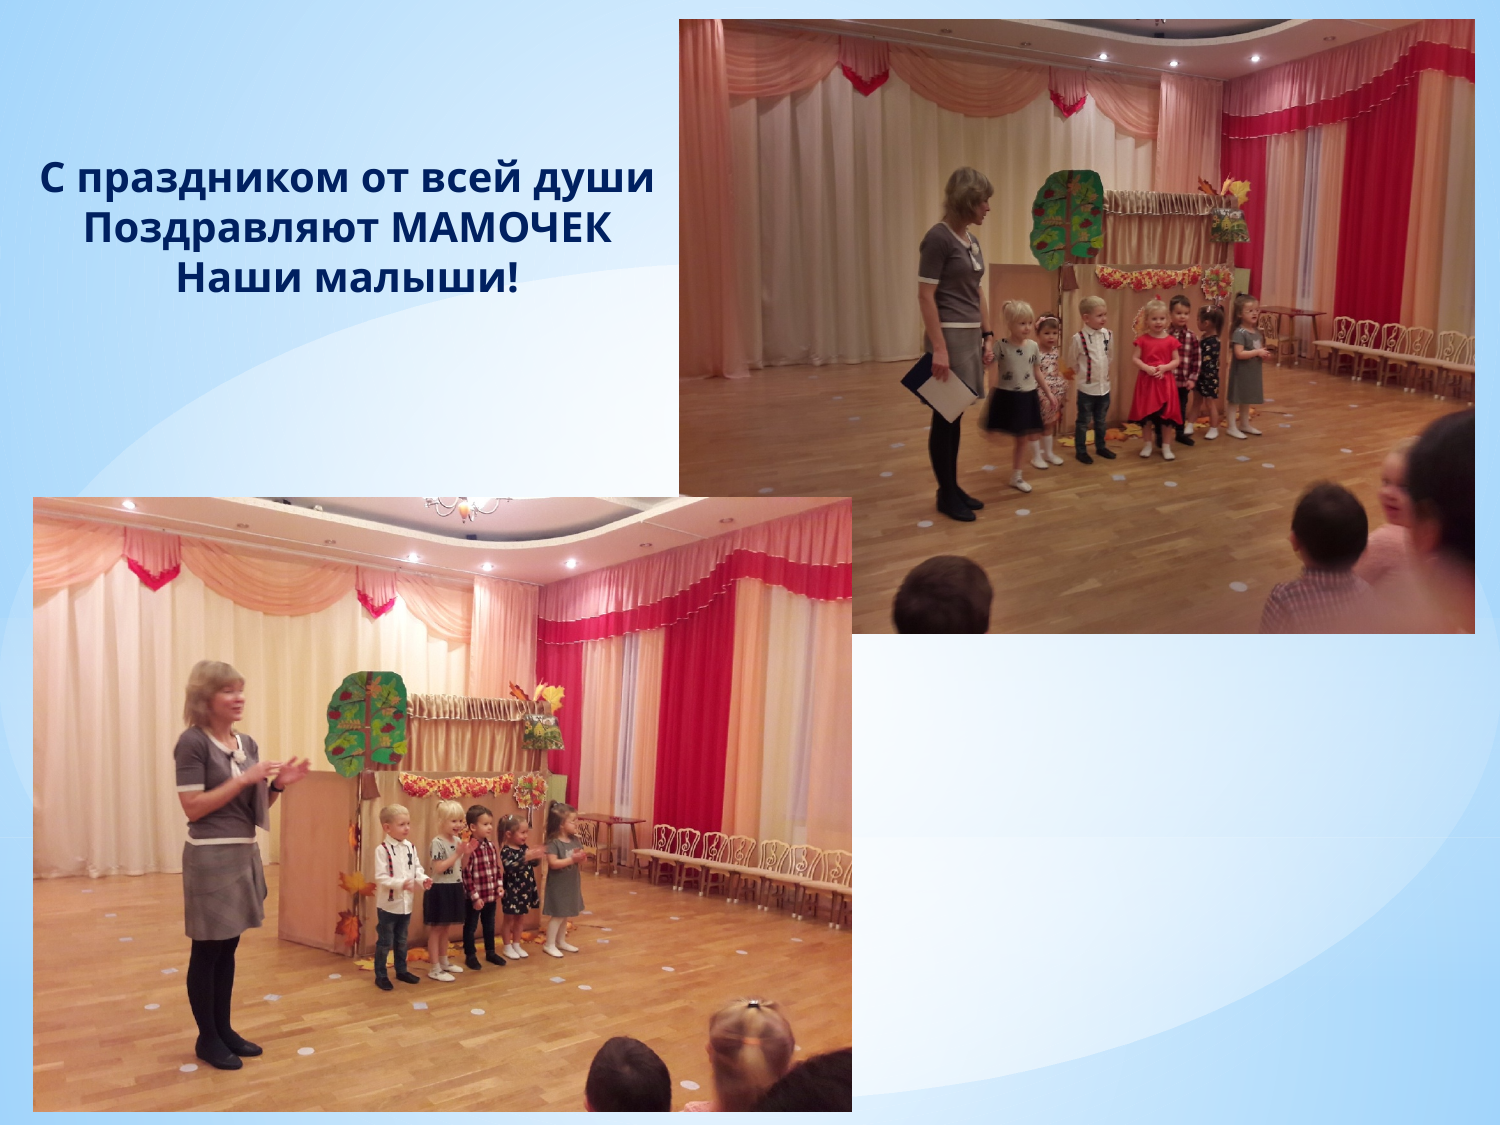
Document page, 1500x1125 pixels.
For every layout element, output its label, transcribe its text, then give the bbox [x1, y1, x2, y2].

text_box С праздником от всей души Поздравляют МАМОЧЕК Наши малыши! [24, 143, 671, 309]
picture [32, 18, 1475, 1112]
